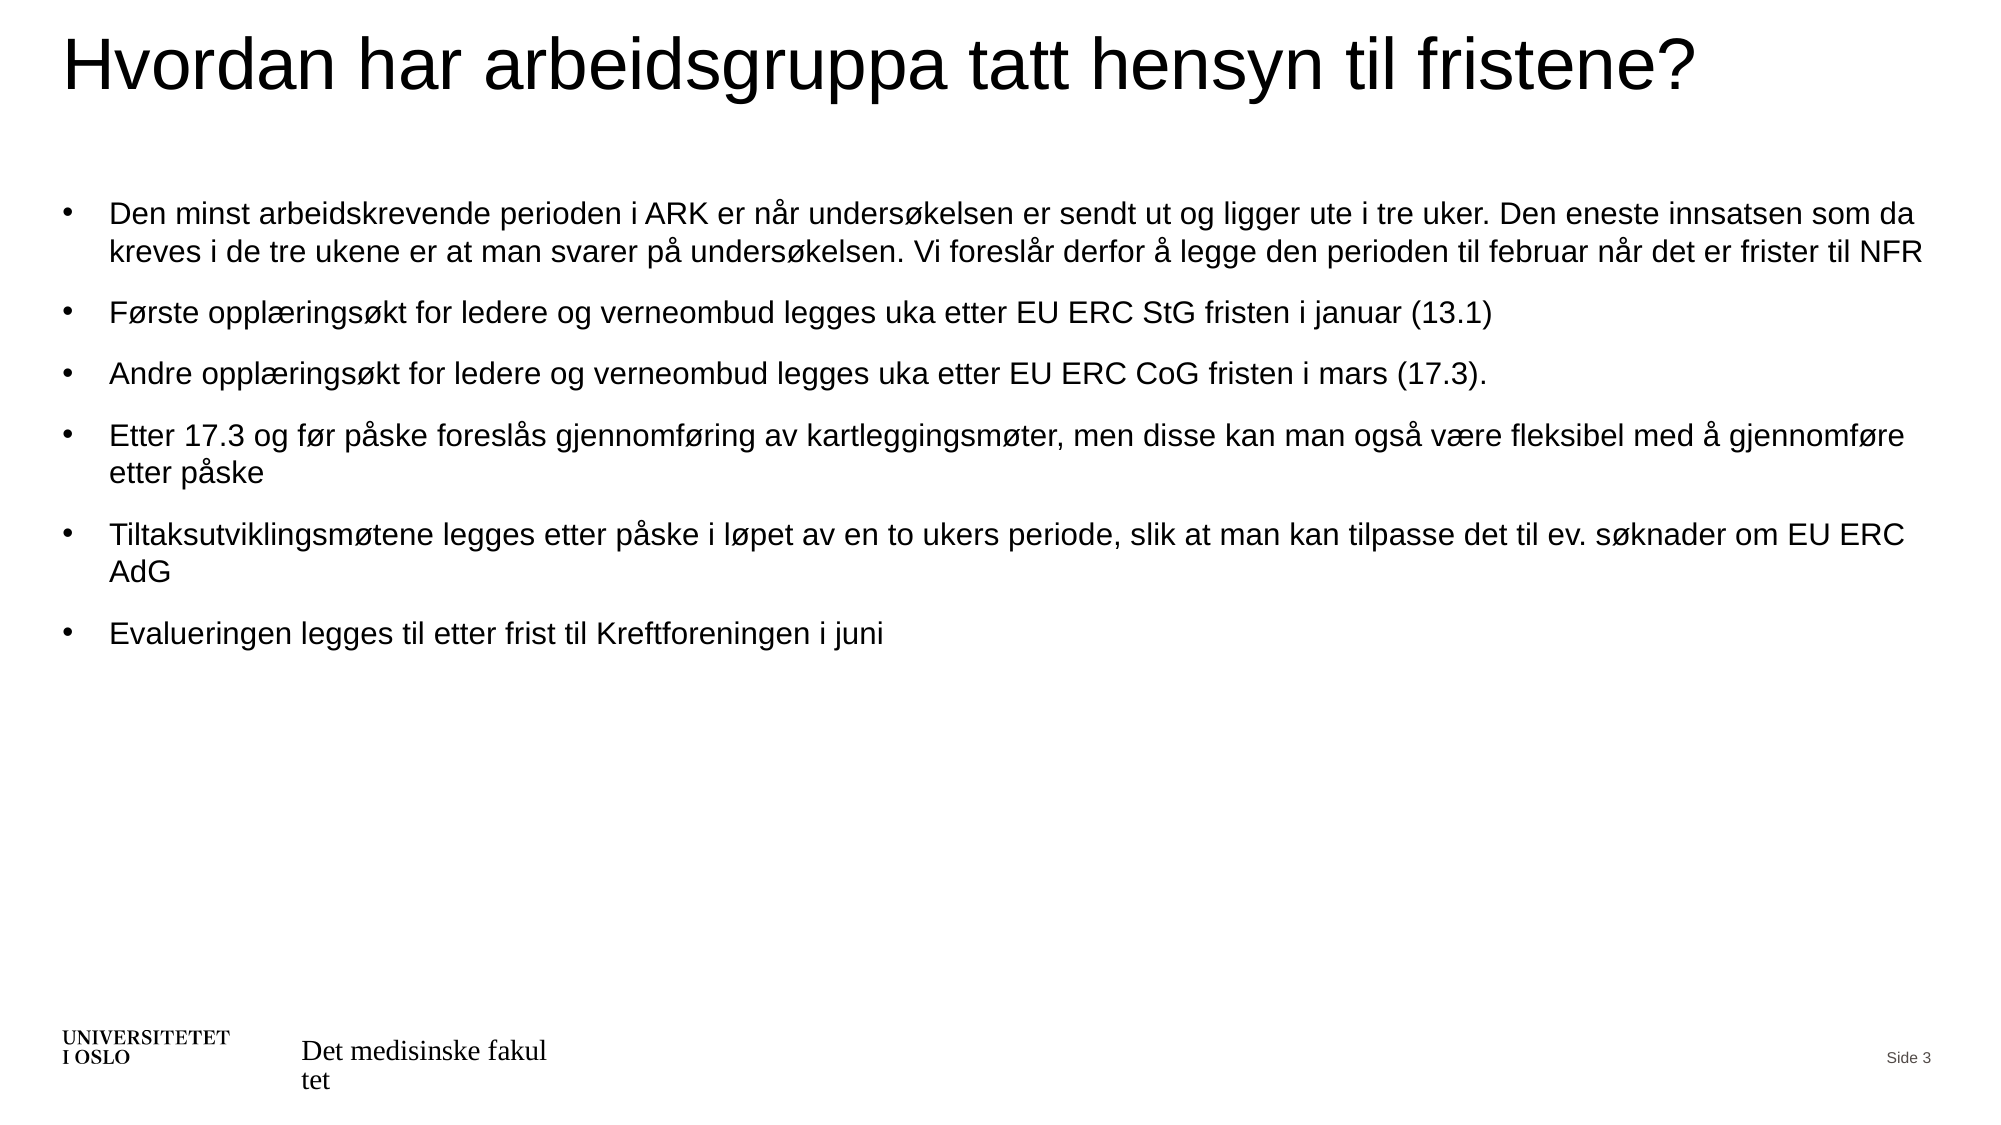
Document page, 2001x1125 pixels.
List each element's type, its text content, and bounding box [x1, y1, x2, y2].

footer Det medisinske fakultet [301, 1024, 548, 1067]
picture [62, 1030, 230, 1064]
title Hvordan har arbeidsgruppa tatt hensyn til fristene? [62, 26, 1938, 151]
list Den minst arbeidskrevende perioden i ARK er når undersøkelsen er sendt ut og ligger ute i tre uker. Den eneste innsatsen som da kreves i de tre ukene er at man svarer på undersøkelsen. Vi foreslår derfor å legge den perioden til februar når det er frister til NFR Første opplæringsøkt for ledere og verneombud legges uka etter EU ERC StG fristen i januar (13.1) Andre opplæringsøkt for ledere og verneombud legges uka etter EU ERC CoG fristen i mars (17.3). Etter 17.3 og før påske foreslås gjennomføring av kartleggingsmøter, men disse kan man også være fleksibel med å gjennomføre etter påske Tiltaksutviklingsmøtene legges etter påske i løpet av en to ukers periode, slik at man kan tilpasse det til ev. søknader om EU ERC AdG Evalueringen legges til etter frist til Kreftforeningen i juni [62, 193, 1938, 968]
slide_number Side 3 [1848, 1027, 1947, 1088]
